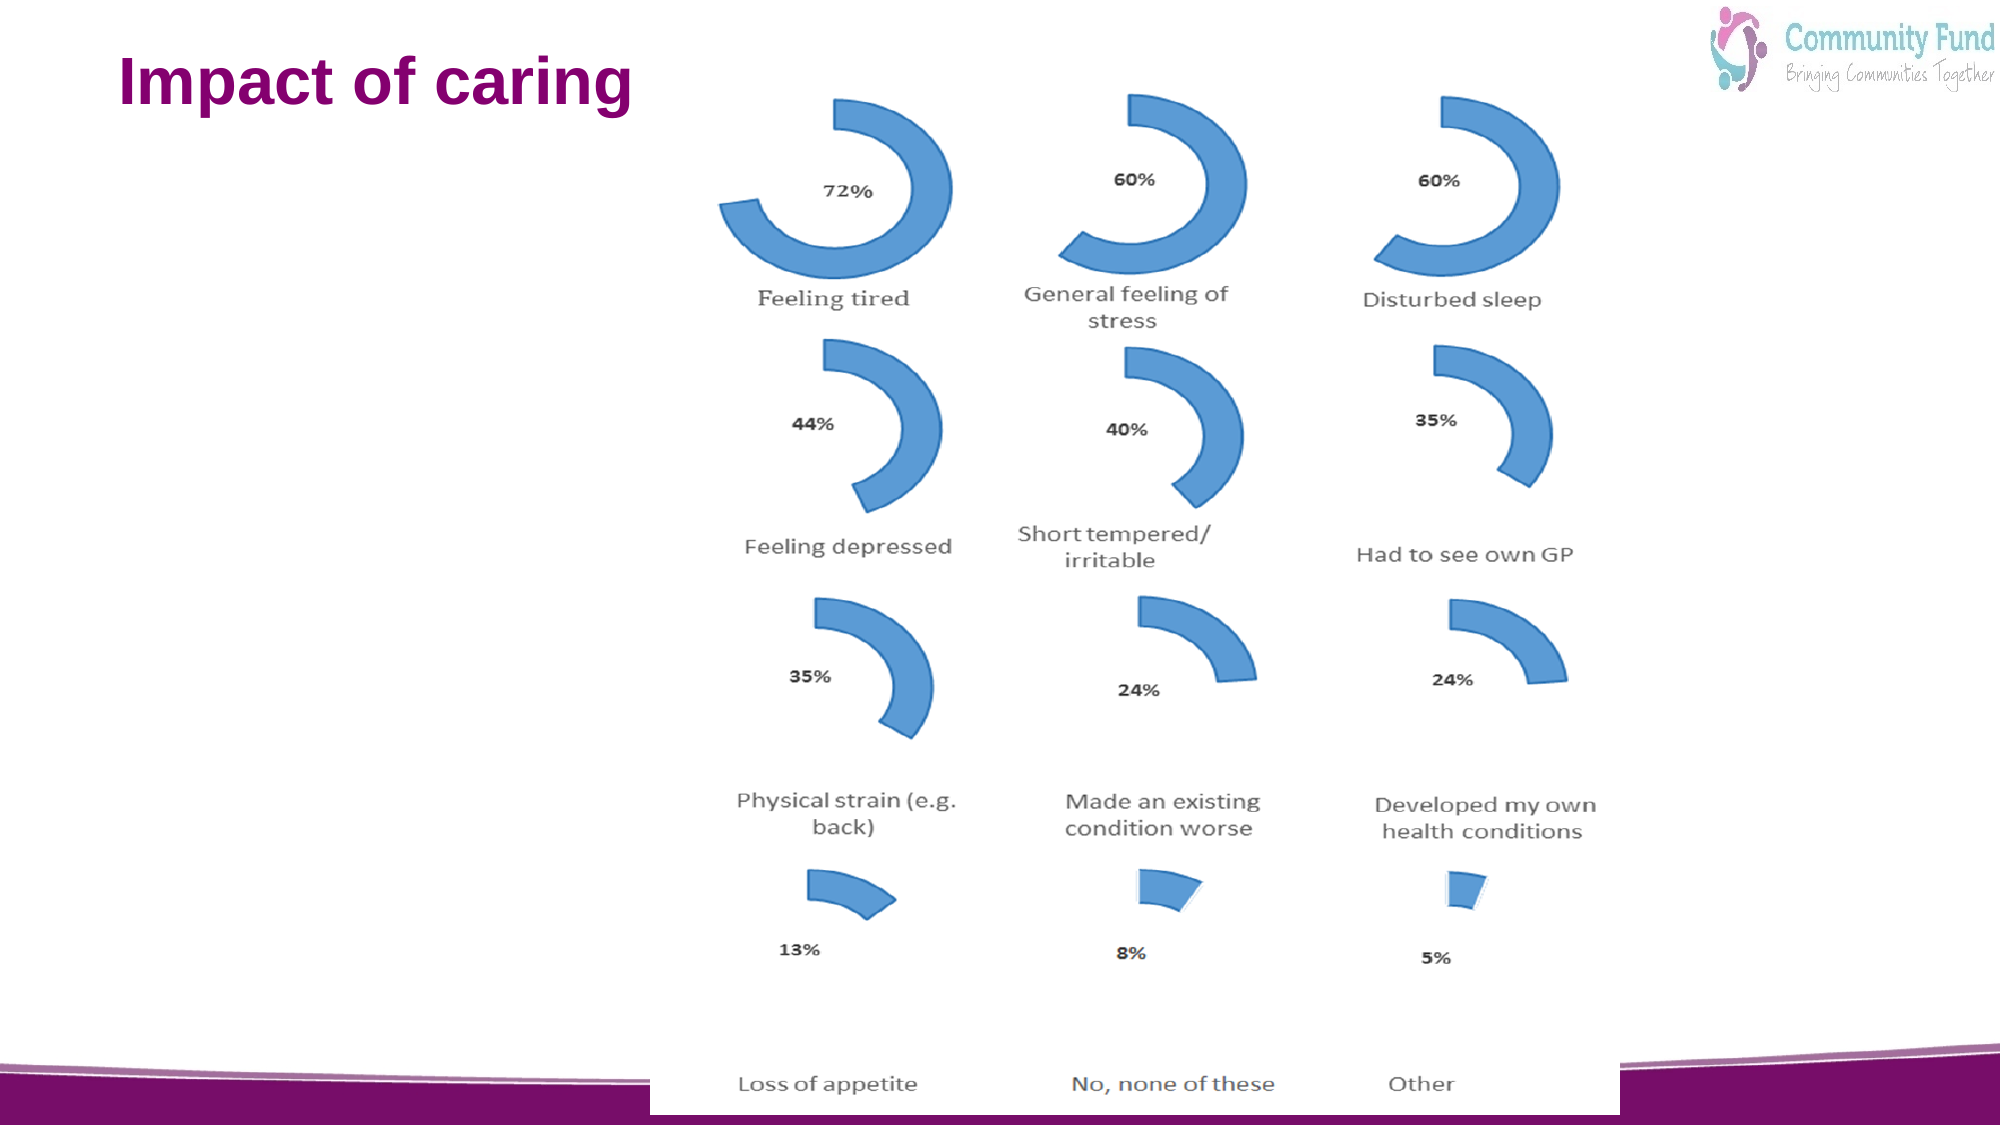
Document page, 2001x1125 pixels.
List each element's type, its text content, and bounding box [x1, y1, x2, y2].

title Impact of caring [99, 0, 1935, 172]
picture [0, 77, 2000, 1125]
